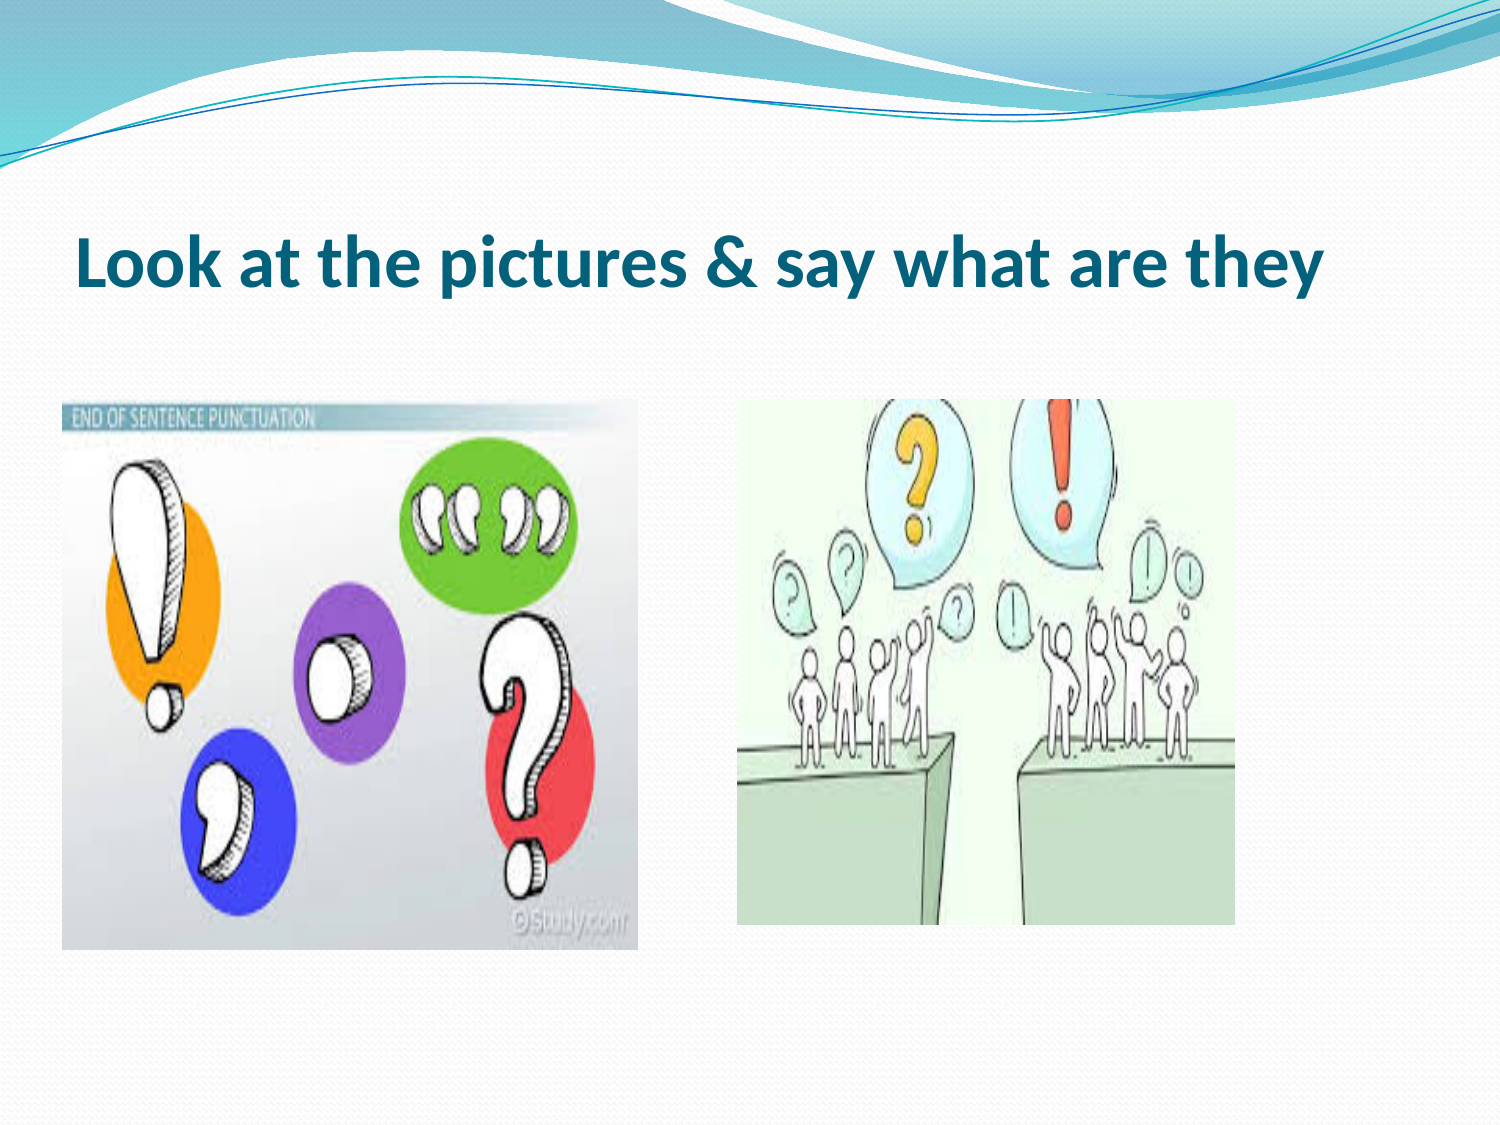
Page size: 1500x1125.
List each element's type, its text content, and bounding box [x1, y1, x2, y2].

picture [737, 399, 1235, 926]
title Look at the pictures & say what are they [75, 115, 1425, 303]
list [62, 399, 638, 951]
